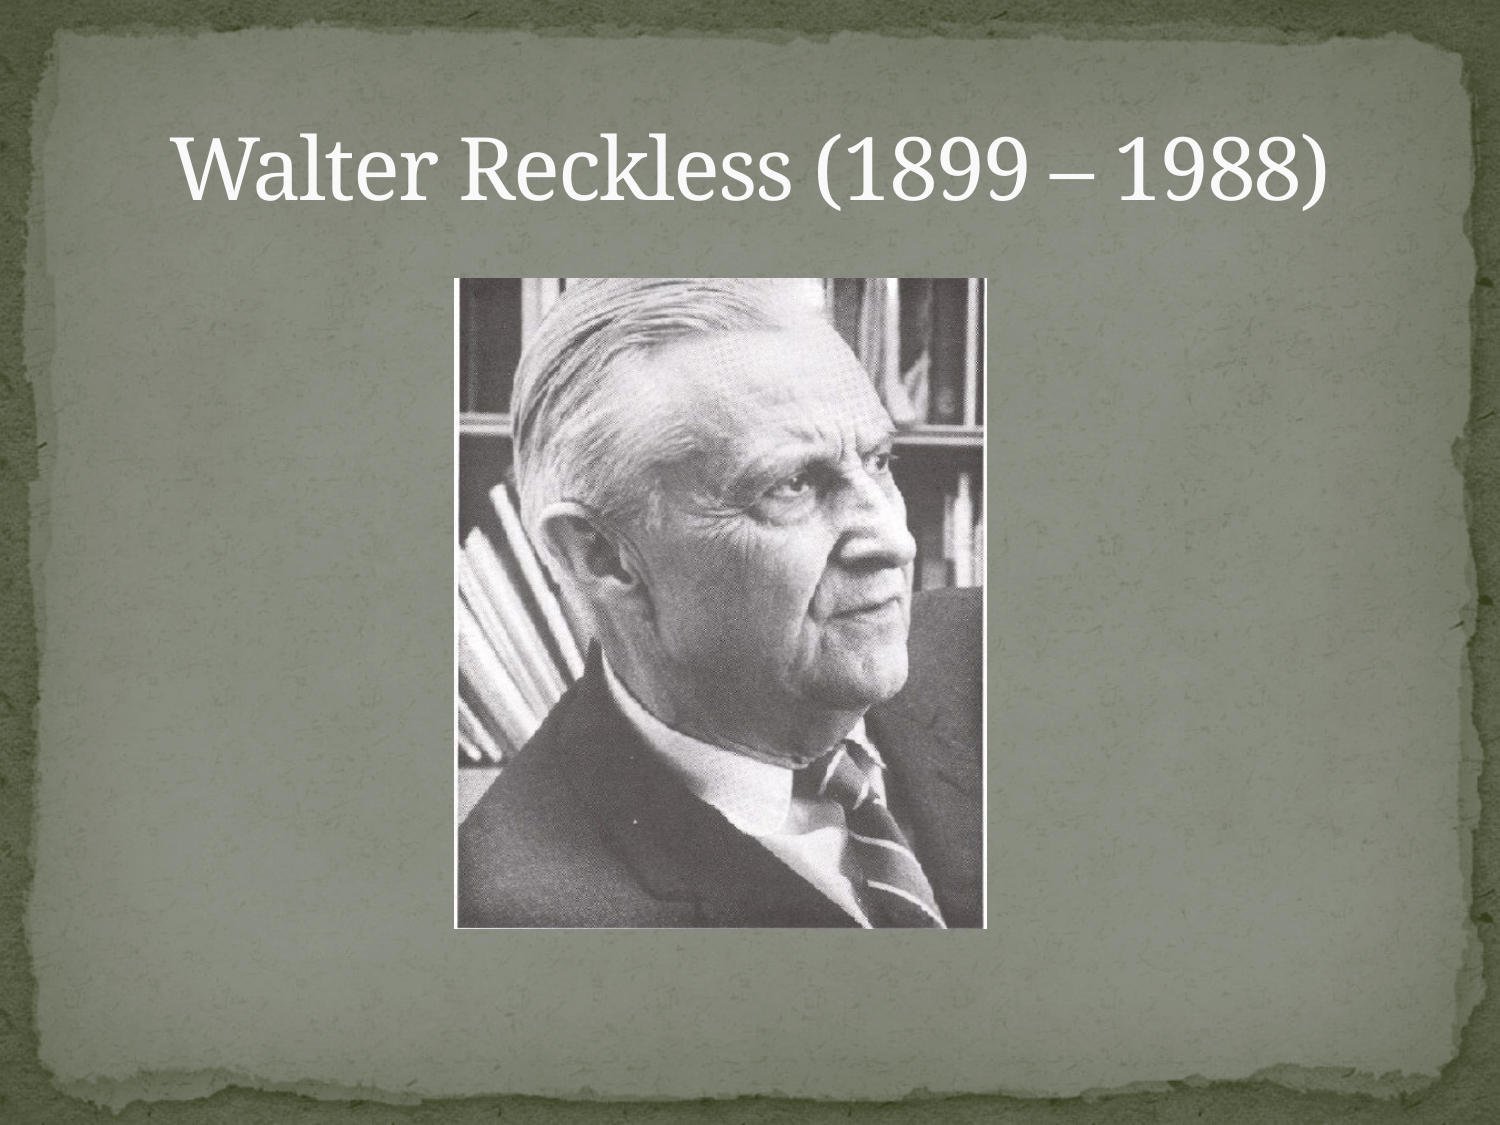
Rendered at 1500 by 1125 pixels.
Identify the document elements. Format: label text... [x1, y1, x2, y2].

title Walter Reckless (1899 – 1988) [74, 24, 1425, 225]
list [457, 281, 986, 928]
